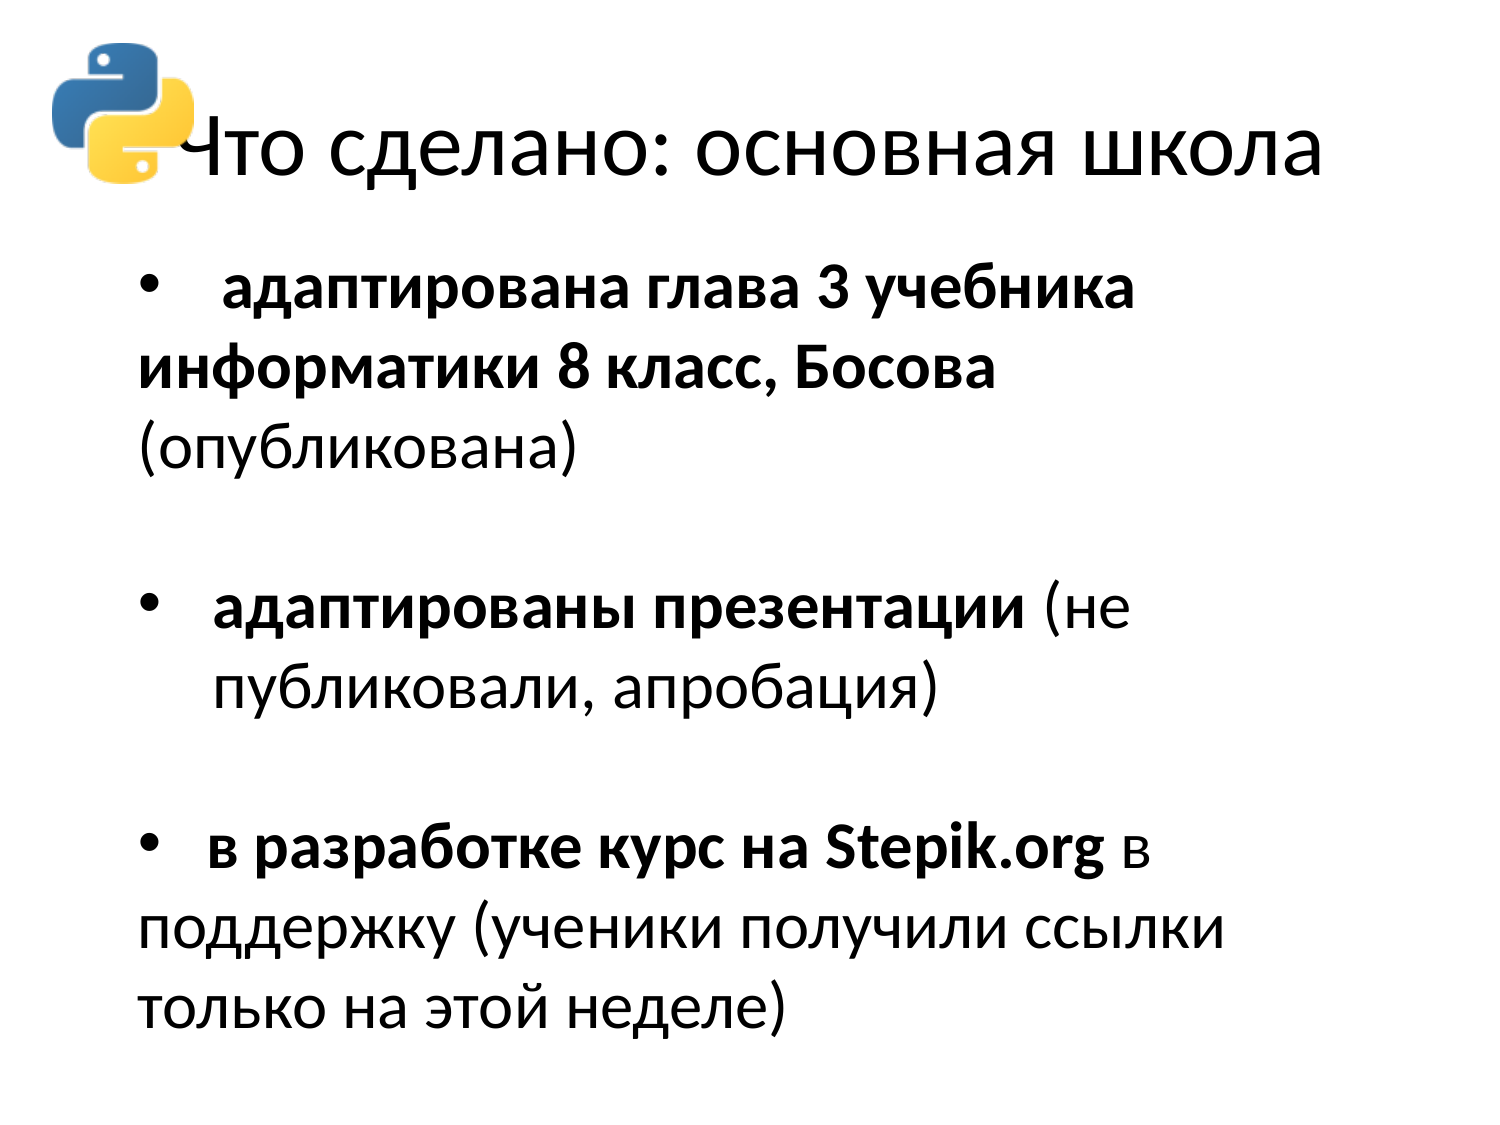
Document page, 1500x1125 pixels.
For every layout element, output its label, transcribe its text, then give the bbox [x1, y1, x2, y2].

text_box адаптирована глава 3 учебника информатики 8 класс, Босова (опубликована) адаптированы презентации (не публиковали, апробация) в разработке курс на Stepik.org в поддержку (ученики получили ссылки только на этой неделе) [123, 234, 1377, 1125]
title Что сделано: основная школа [75, 45, 1425, 233]
picture [52, 42, 194, 185]
